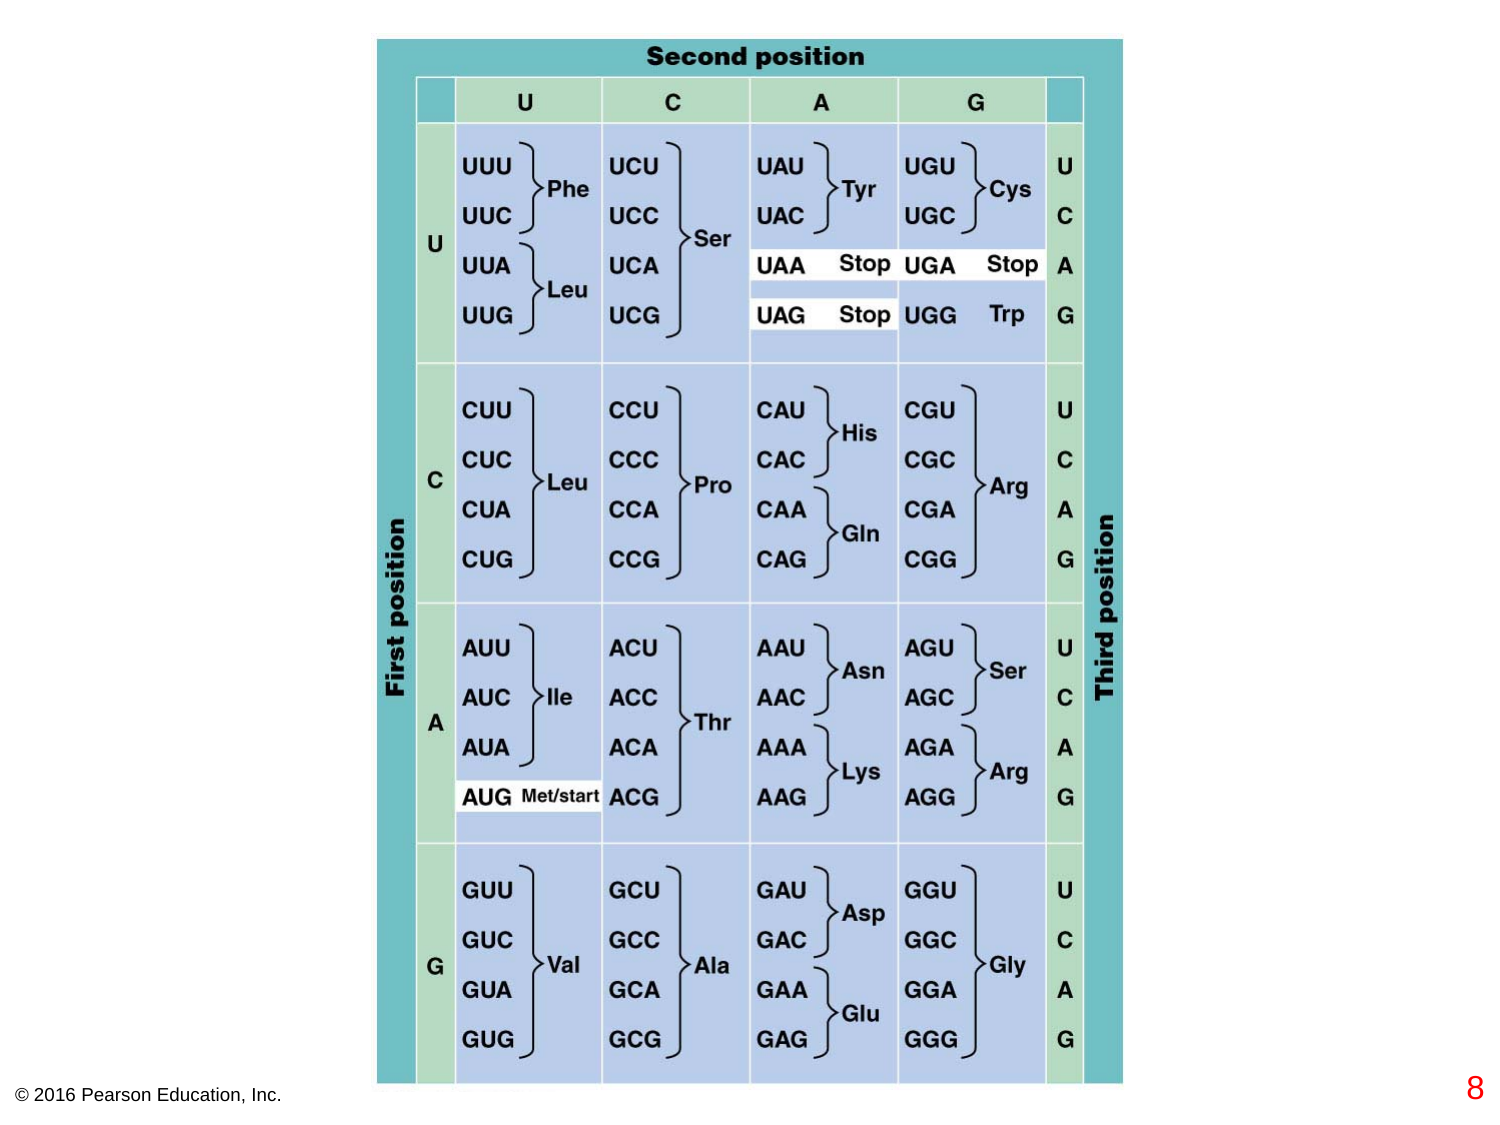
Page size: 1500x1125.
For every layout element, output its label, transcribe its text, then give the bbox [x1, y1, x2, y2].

footer © 2016 Pearson Education, Inc. [0, 1063, 507, 1124]
picture [371, 33, 1129, 1092]
